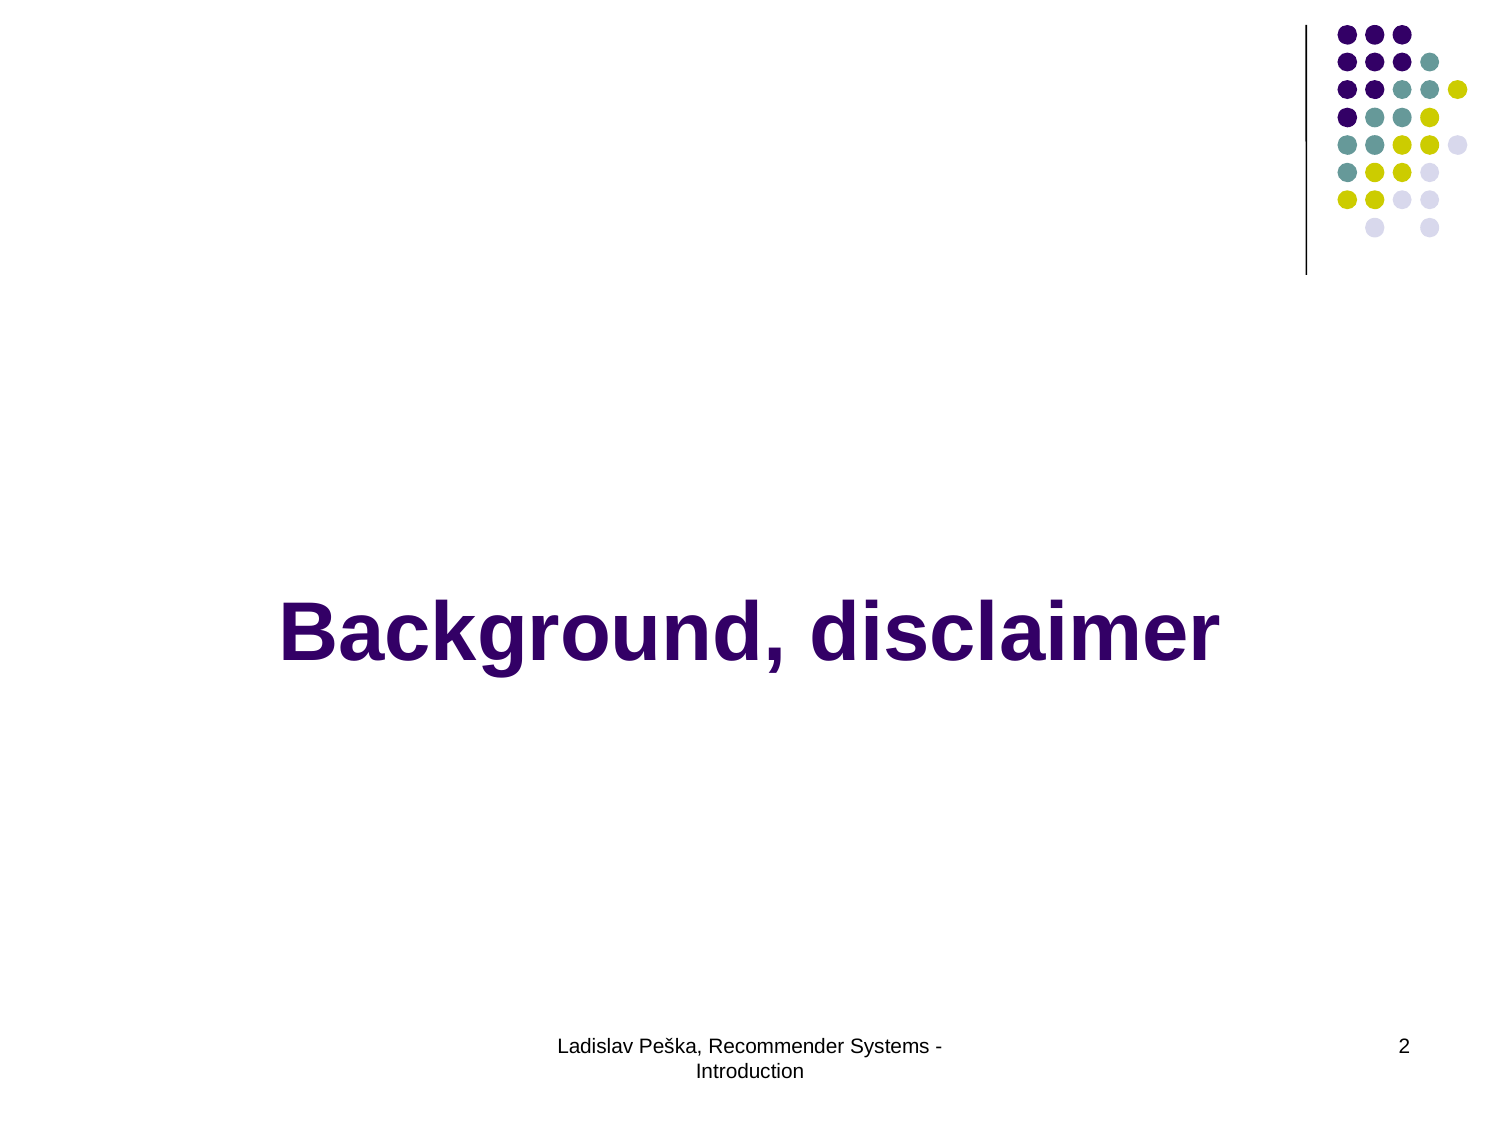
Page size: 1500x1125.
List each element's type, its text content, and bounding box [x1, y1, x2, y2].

title Background, disclaimer [131, 432, 1369, 785]
footer Ladislav Peška, Recommender Systems - Introduction [512, 1024, 988, 1101]
slide_number 2 [1074, 1024, 1426, 1101]
